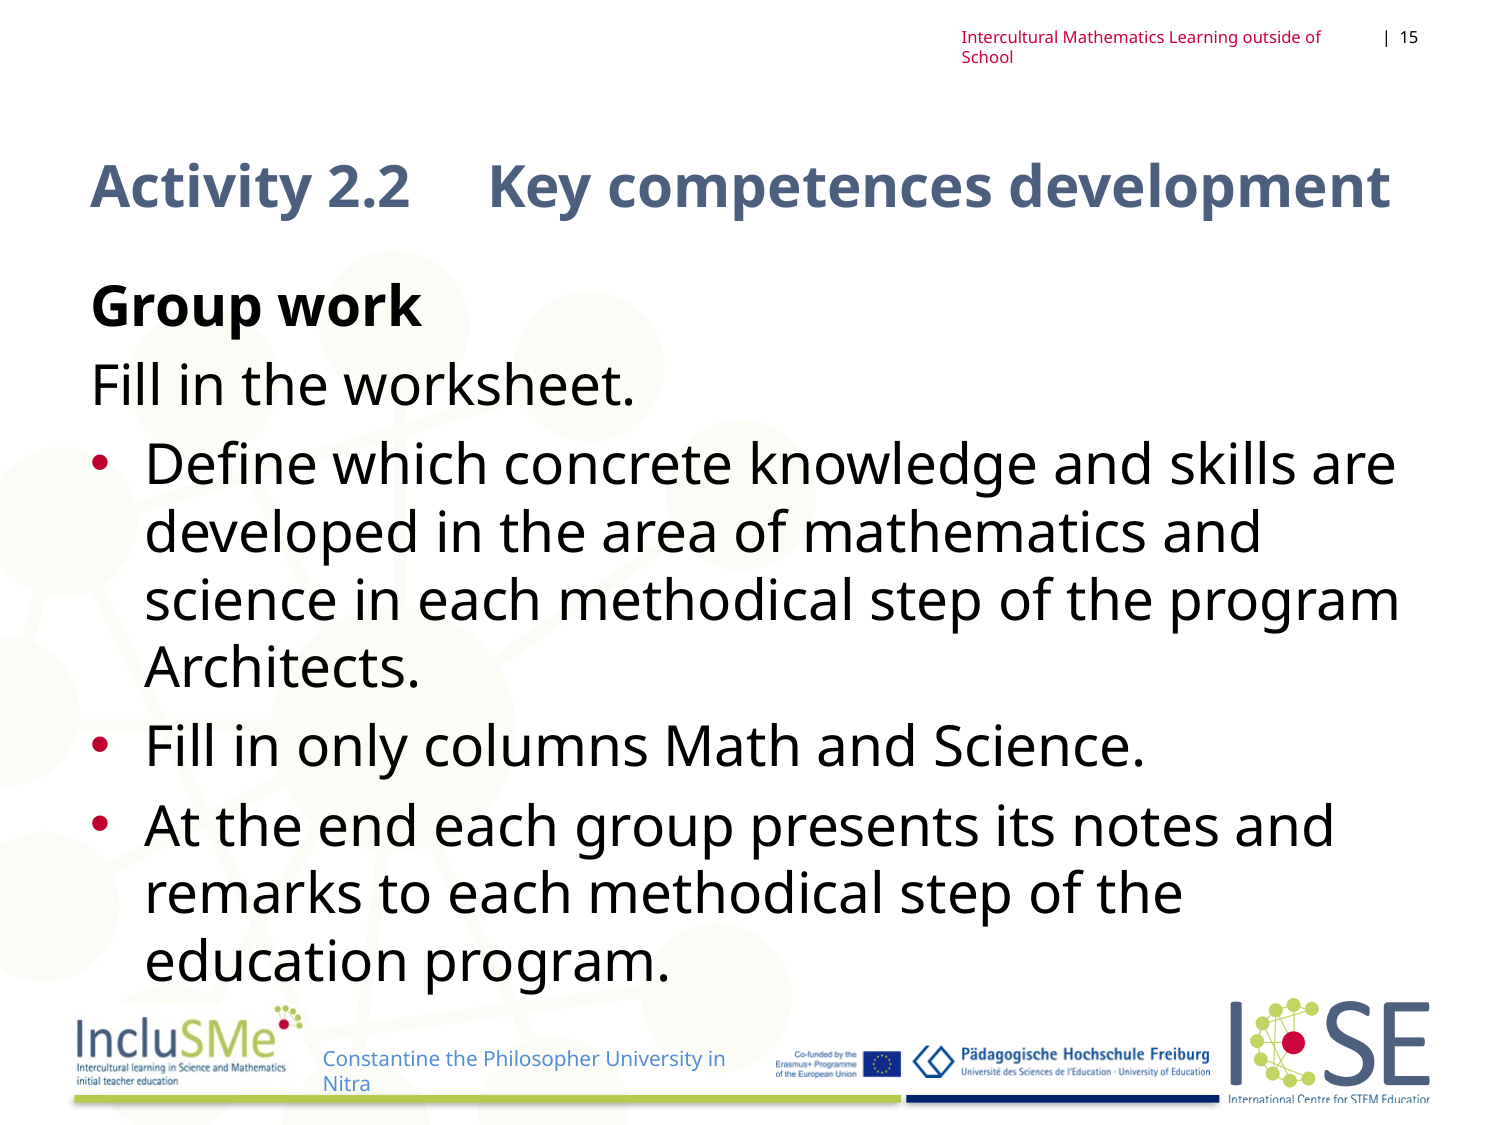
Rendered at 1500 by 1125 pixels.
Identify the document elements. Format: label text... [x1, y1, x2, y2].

picture [912, 1045, 1210, 1078]
text_box Intercultural Mathematics Learning outside of School [946, 19, 1367, 80]
title Activity 2.2 Key competences development [75, 131, 1425, 238]
picture [773, 1049, 902, 1080]
text_box | 15 [1367, 19, 1464, 80]
text_box Constantine the Philosopher University in Nitra [307, 1037, 758, 1103]
picture [75, 1005, 304, 1092]
list Group work Fill in the worksheet. Define which concrete knowledge and skills are developed in the area of mathematics and science in each methodical step of the program Architects. Fill in only columns Math and Science. At the end each group presents its notes and remarks to each methodical step of the education program. [75, 262, 1425, 1005]
